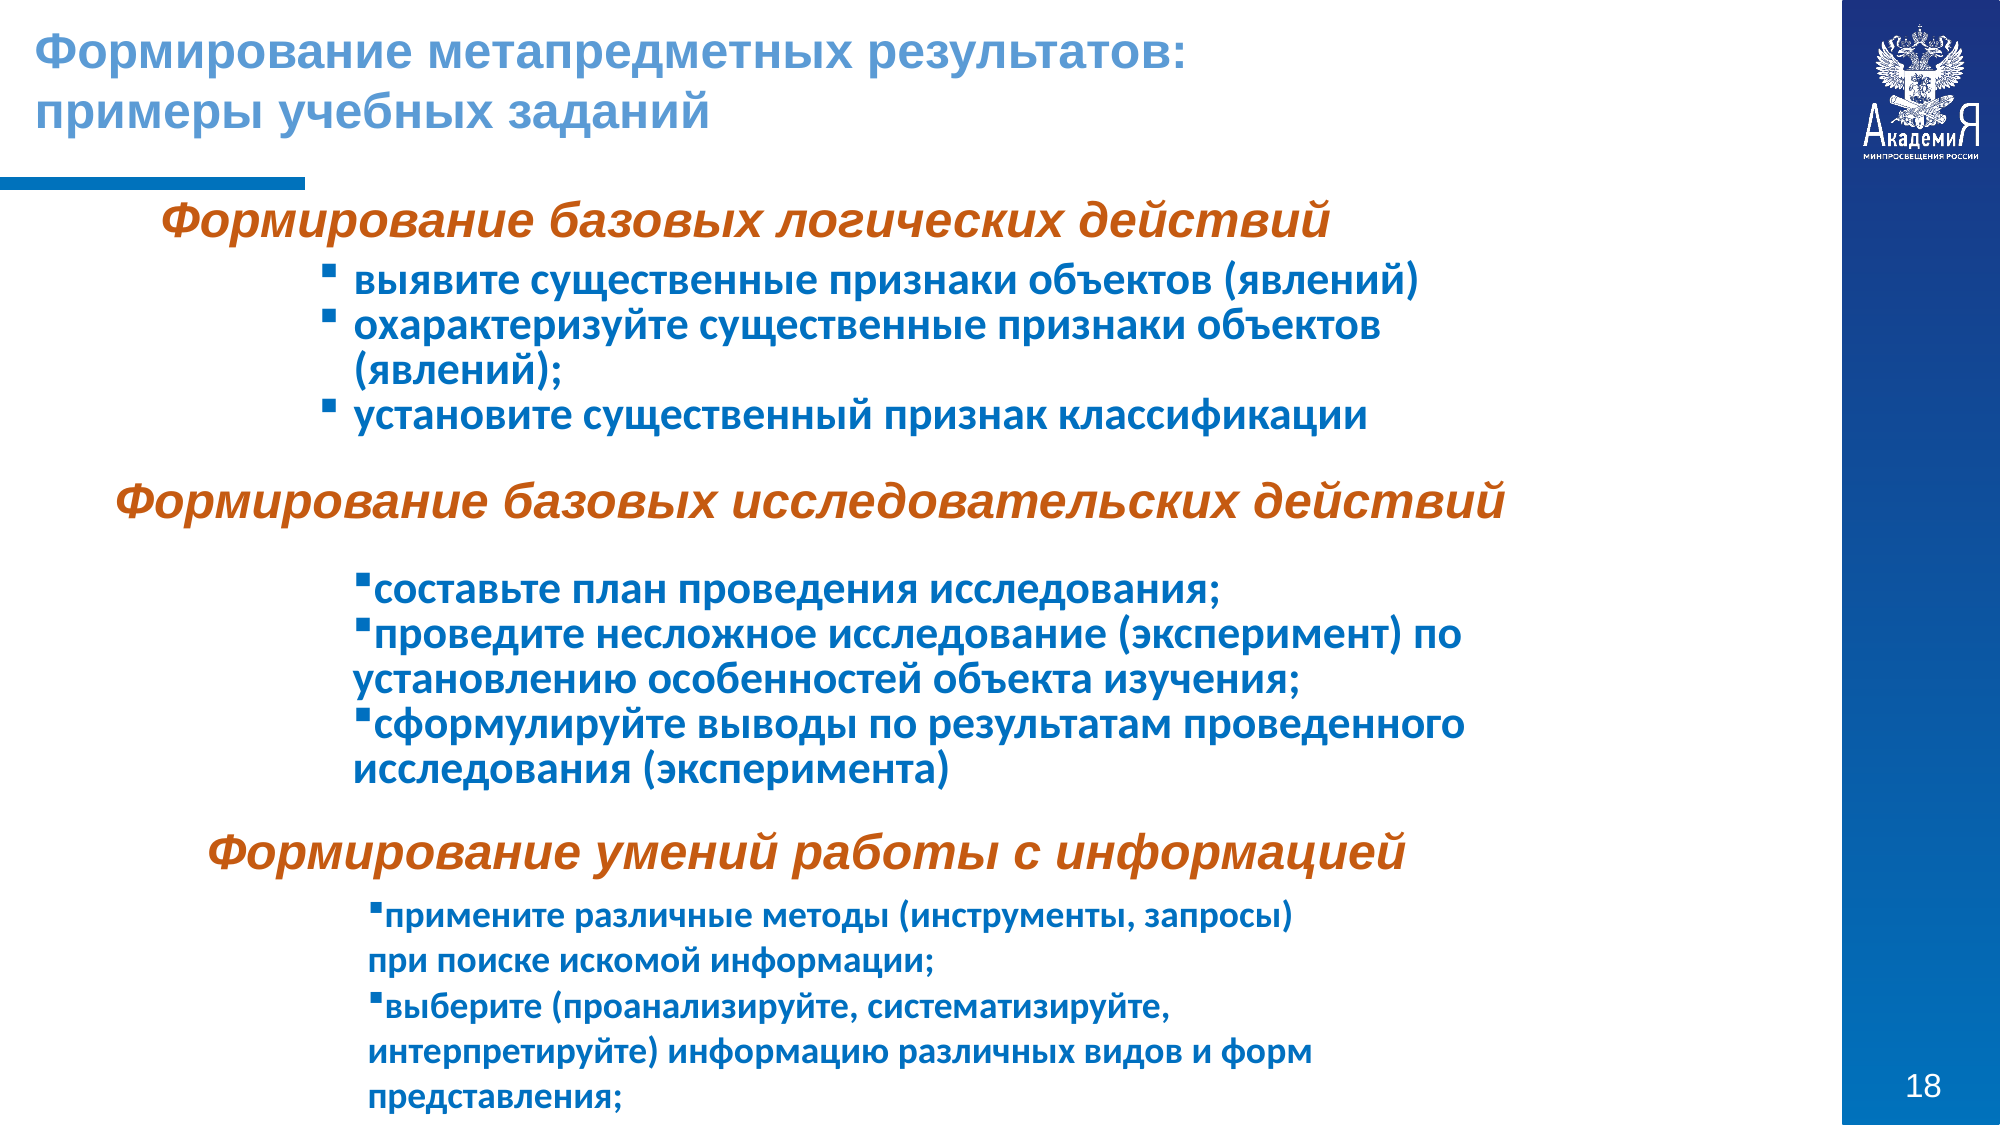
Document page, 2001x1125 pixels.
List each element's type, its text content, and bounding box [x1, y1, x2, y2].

text_box Формирование базовых логических действий [145, 175, 1386, 255]
text_box Формирование умений работы с информацией [192, 807, 1422, 887]
text_box примените различные методы (инструменты, запросы) при поиске искомой информации; выберите (проанализируйте, систематизируйте, интерпретируйте) информацию различных видов и форм представления; [352, 882, 1353, 1123]
text_box Формирование базовых исследовательских действий [100, 457, 1529, 536]
text_box составьте план проведения исследования; проведите несложное исследование (эксперимент) по установлению особенностей объекта изучения; сформулируйте выводы по результатам проведенного исследования (эксперимента) [337, 560, 1561, 801]
text_box Формирование метапредметных результатов: примеры учебных заданий [19, 10, 1204, 146]
picture [1863, 24, 1979, 160]
text_box выявите существенные признаки объектов (явлений) охарактеризуйте существенные признаки объектов (явлений); установите существенный признак классификации [303, 251, 1463, 447]
